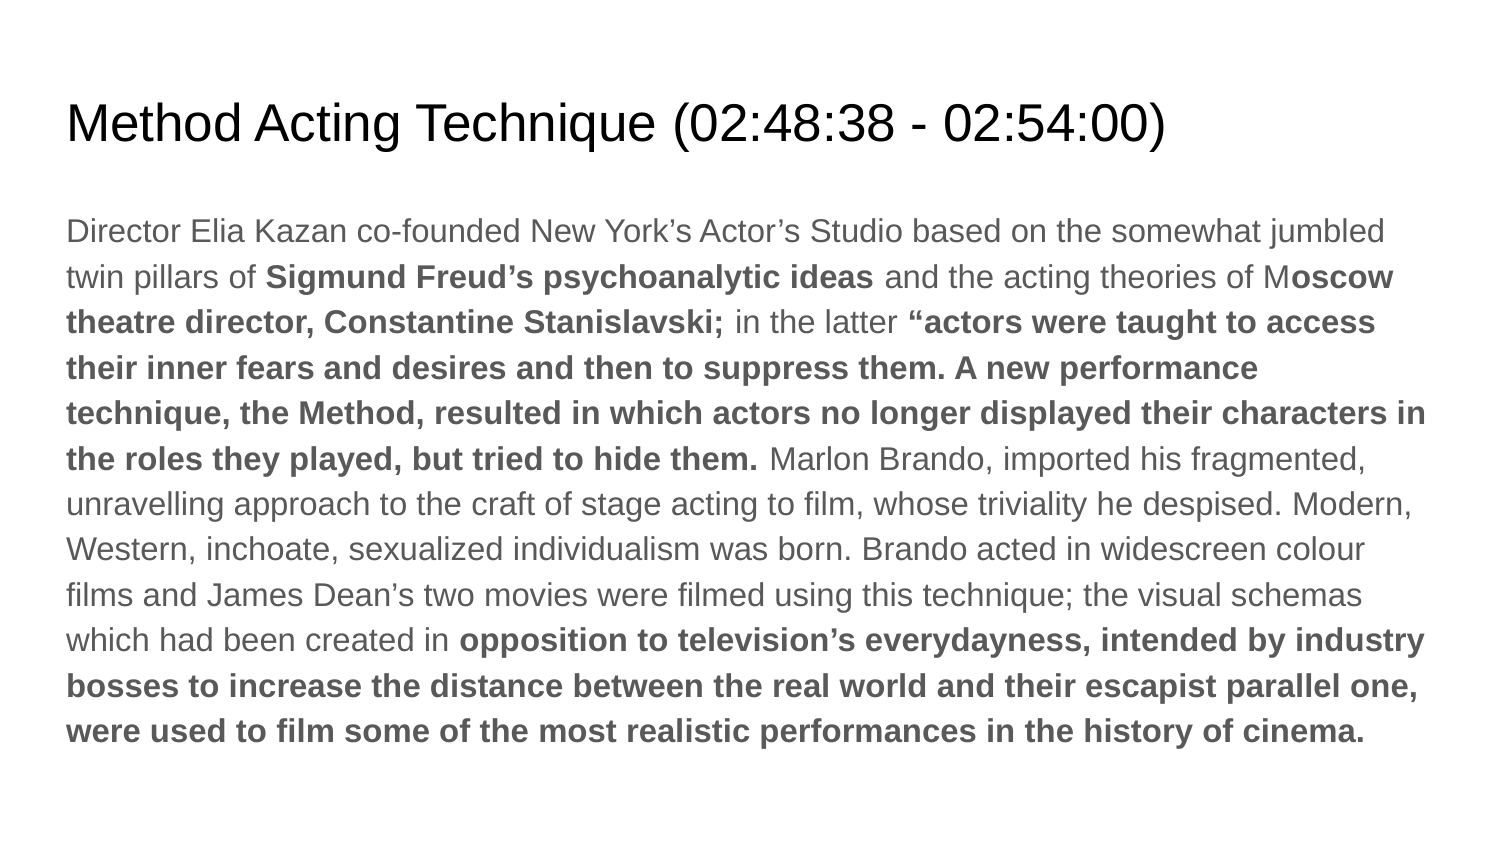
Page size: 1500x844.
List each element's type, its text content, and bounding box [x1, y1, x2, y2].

list Director Elia Kazan co-founded New York’s Actor’s Studio based on the somewhat jumbled twin pillars of Sigmund Freud’s psychoanalytic ideas and the acting theories of Moscow theatre director, Constantine Stanislavski; in the latter “actors were taught to access their inner fears and desires and then to suppress them. A new performance technique, the Method, resulted in which actors no longer displayed their characters in the roles they played, but tried to hide them. Marlon Brando, imported his fragmented, unravelling approach to the craft of stage acting to film, whose triviality he despised. Modern, Western, inchoate, sexualized individualism was born. Brando acted in widescreen colour films and James Dean’s two movies were filmed using this technique; the visual schemas which had been created in opposition to television’s everydayness, intended by industry bosses to increase the distance between the real world and their escapist parallel one, were used to film some of the most realistic performances in the history of cinema. [51, 189, 1449, 802]
title Method Acting Technique (02:48:38 - 02:54:00) [51, 72, 1449, 167]
